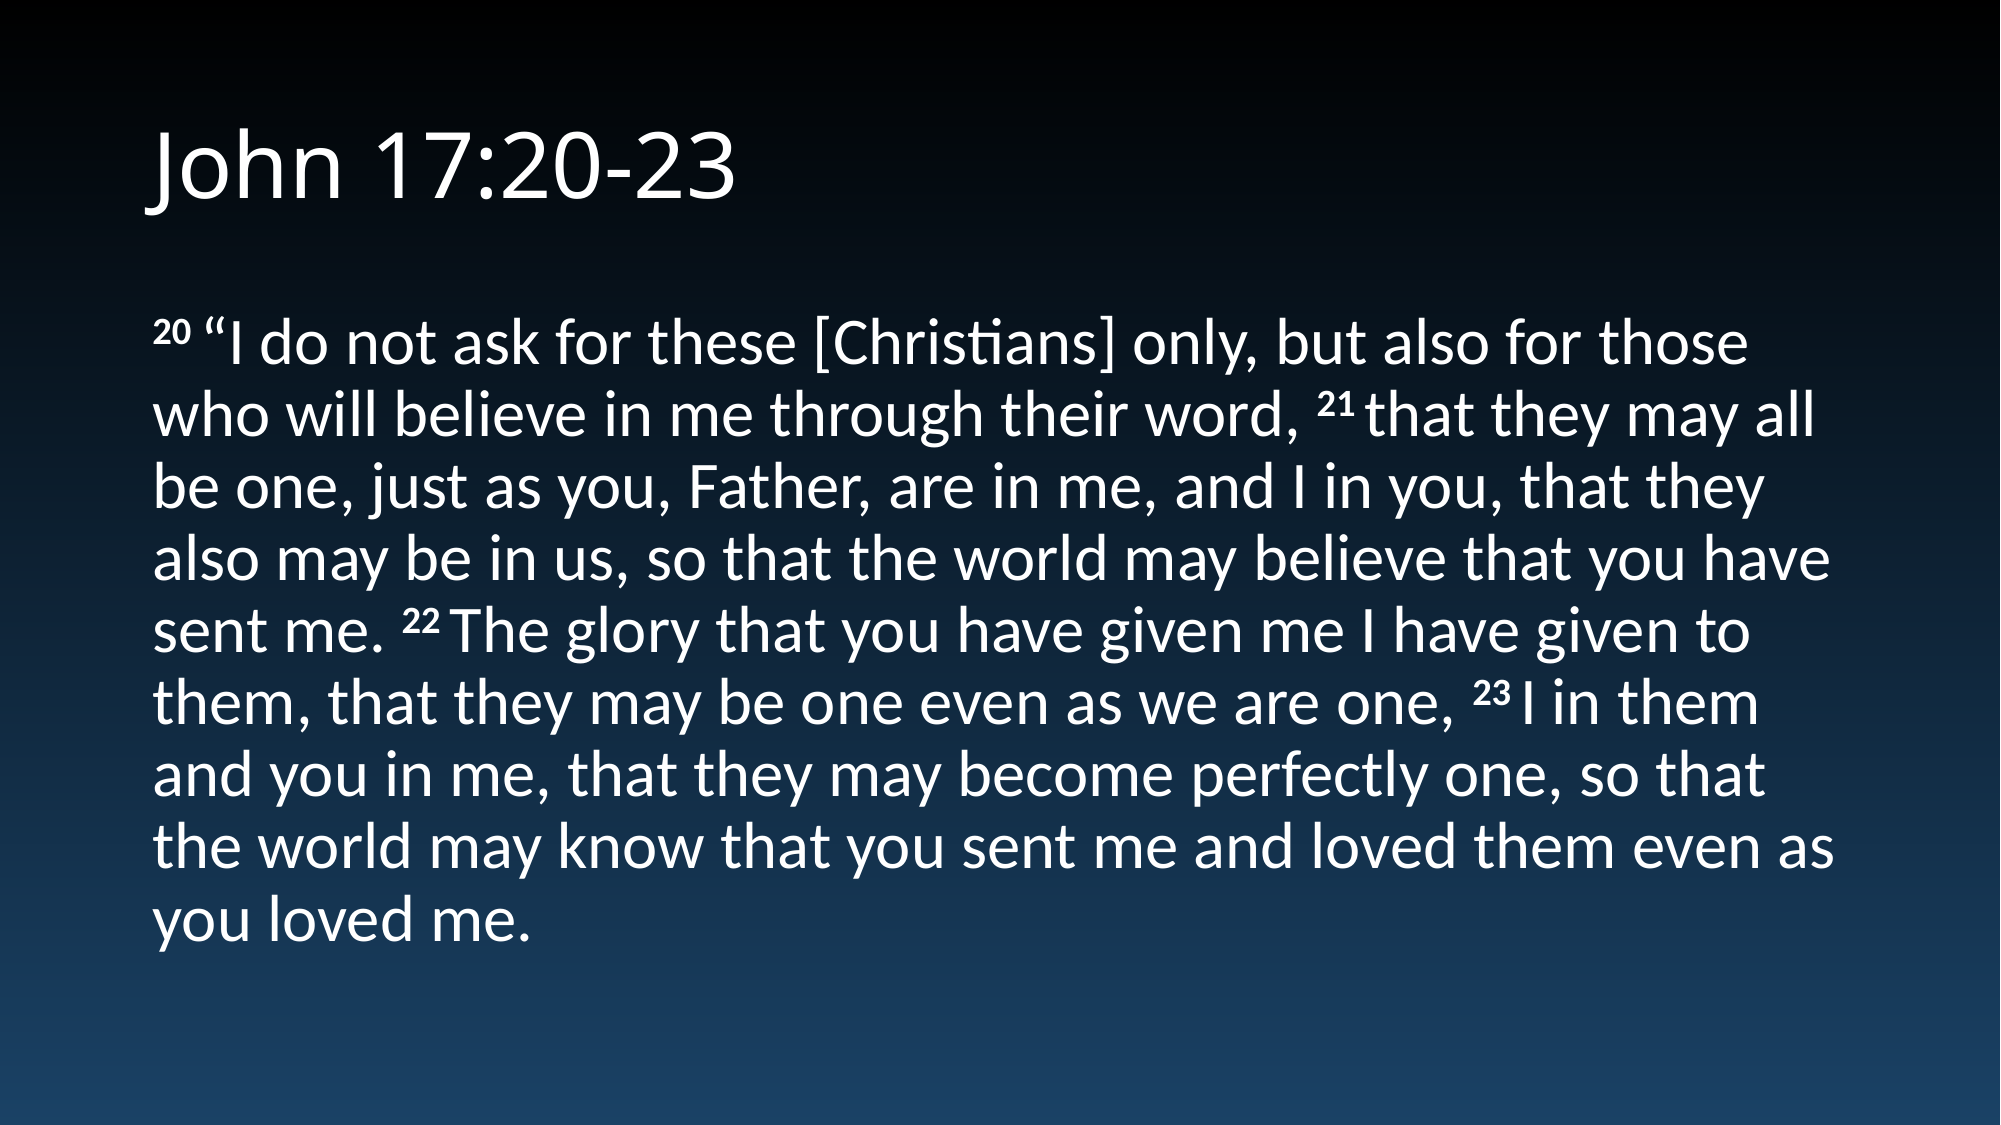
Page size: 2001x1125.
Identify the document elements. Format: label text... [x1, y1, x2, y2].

title John 17:20-23 [137, 59, 1863, 278]
list 20 “I do not ask for these [Christians] only, but also for those who will believe in me through their word, 21 that they may all be one, just as you, Father, are in me, and I in you, that they also may be in us, so that the world may believe that you have sent me. 22 The glory that you have given me I have given to them, that they may be one even as we are one, 23 I in them and you in me, that they may become perfectly one, so that the world may know that you sent me and loved them even as you loved me. [137, 299, 1863, 1014]
